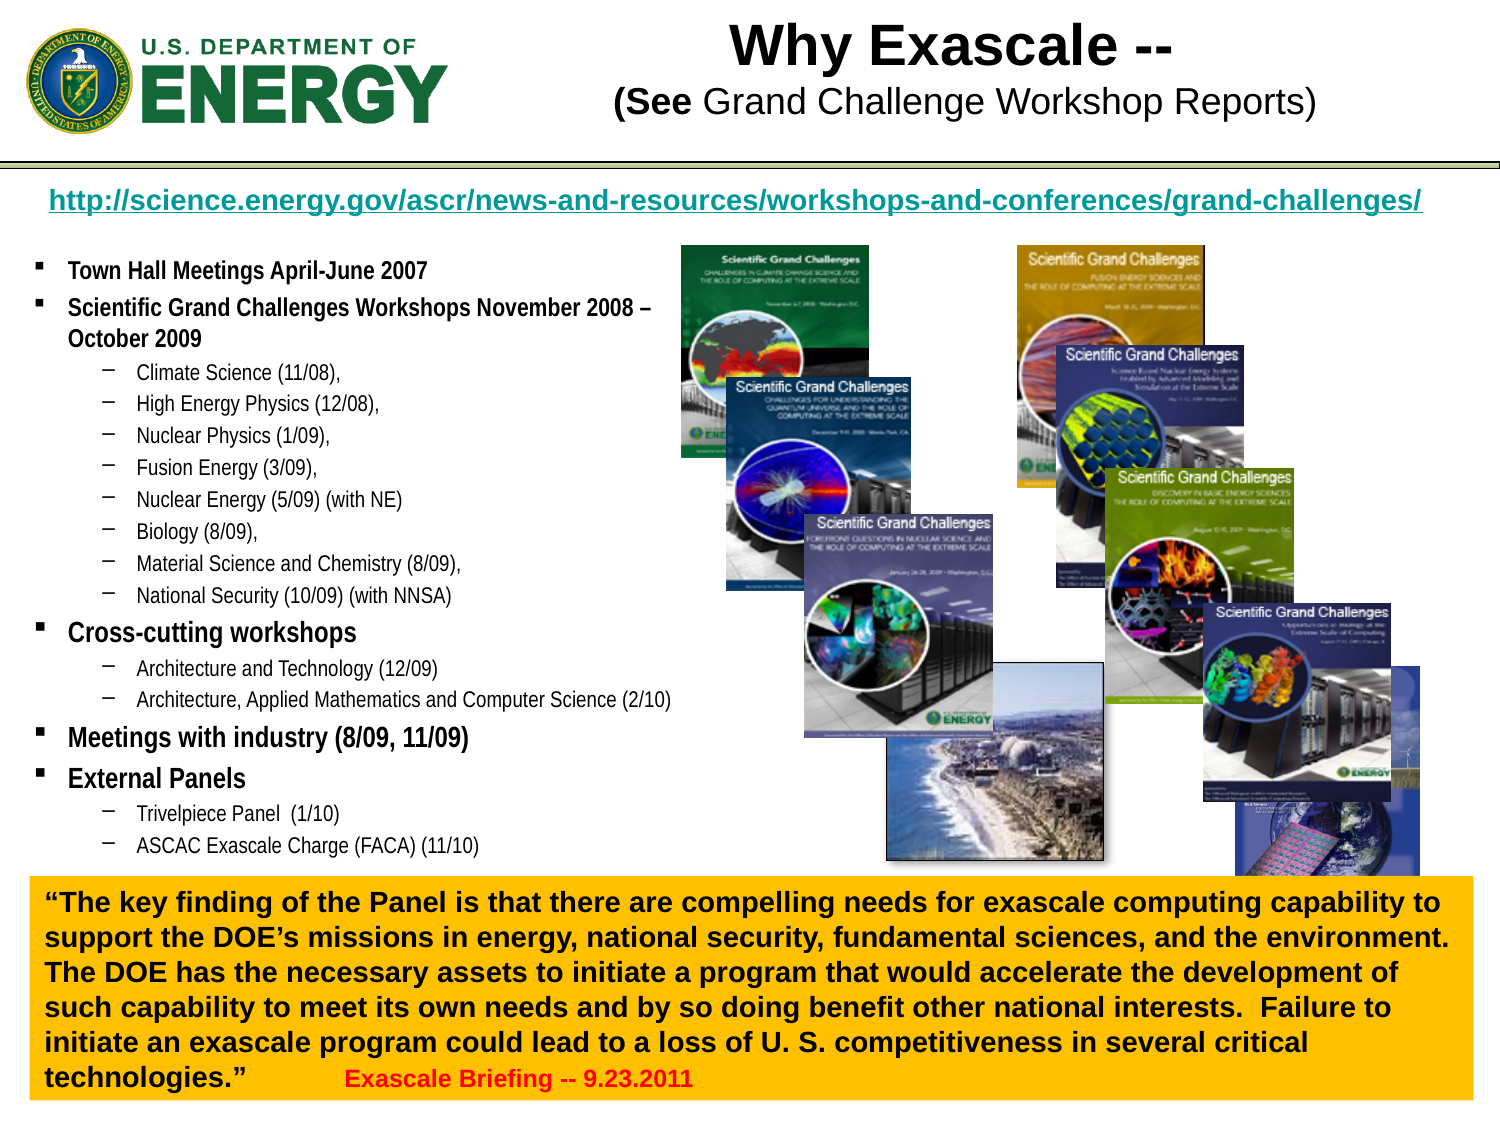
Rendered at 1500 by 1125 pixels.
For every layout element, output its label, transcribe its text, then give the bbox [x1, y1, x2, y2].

text_box Town Hall Meetings April-June 2007 Scientific Grand Challenges Workshops November 2008 – October 2009 Climate Science (11/08), High Energy Physics (12/08), Nuclear Physics (1/09), Fusion Energy (3/09), Nuclear Energy (5/09) (with NE) Biology (8/09), Material Science and Chemistry (8/09), National Security (10/09) (with NNSA) Cross-cutting workshops Architecture and Technology (12/09) Architecture, Applied Mathematics and Computer Science (2/10) Meetings with industry (8/09, 11/09) External Panels Trivelpiece Panel (1/10) ASCAC Exascale Charge (FACA) (11/10) [18, 246, 724, 868]
text_box “The key finding of the Panel is that there are compelling needs for exascale computing capability to support the DOE’s missions in energy, national security, fundamental sciences, and the environment. The DOE has the necessary assets to initiate a program that would accelerate the development of such capability to meet its own needs and by so doing benefit other national interests. Failure to initiate an exascale program could lead to a loss of U. S. competitiveness in several critical technologies.” Exascale Briefing -- 9.23.2011 [29, 875, 1474, 1101]
picture [1016, 245, 1420, 905]
picture [680, 245, 1104, 861]
text_box Why Exascale -- (See Grand Challenge Workshop Reports) [448, 0, 1472, 173]
text_box http://science.energy.gov/ascr/news-and-resources/workshops-and-conferences/grand-challenges/ [0, 173, 1472, 224]
picture [26, 28, 448, 134]
